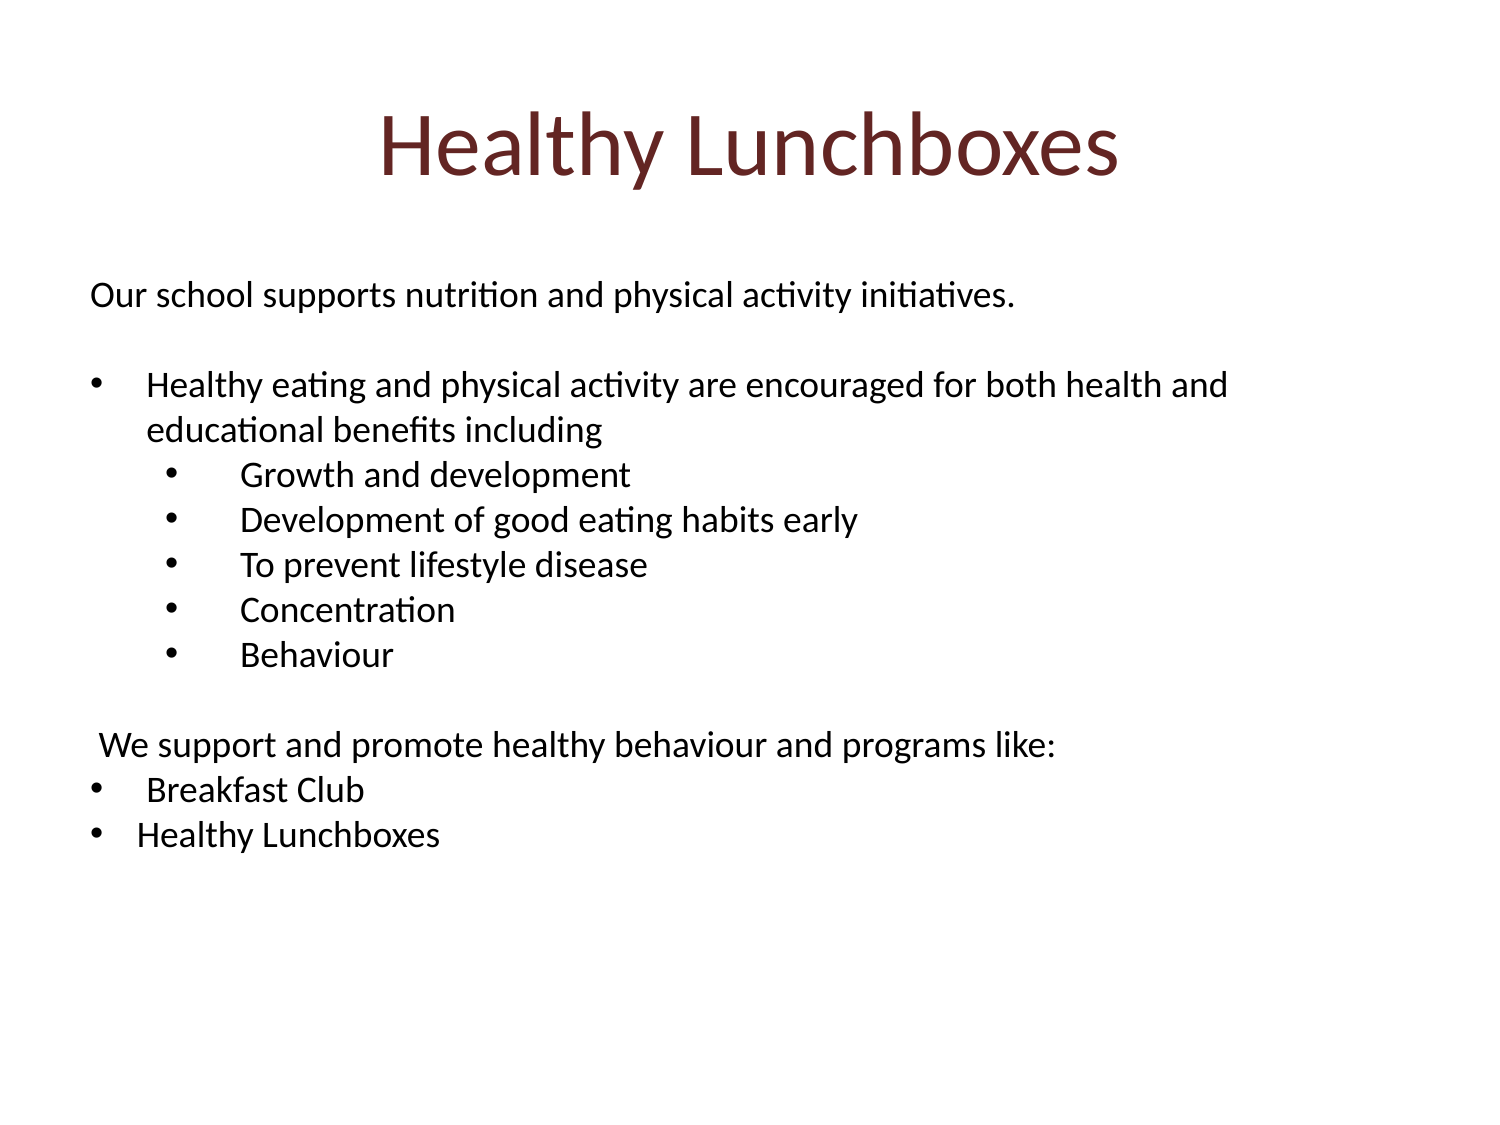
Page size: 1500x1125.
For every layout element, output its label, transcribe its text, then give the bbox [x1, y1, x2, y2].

list Our school supports nutrition and physical activity initiatives. Healthy eating and physical activity are encouraged for both health and educational benefits including Growth and development Development of good eating habits early To prevent lifestyle disease Concentration Behaviour We support and promote healthy behaviour and programs like: Breakfast Club Healthy Lunchboxes [75, 262, 1400, 1088]
title Healthy Lunchboxes [75, 45, 1425, 233]
